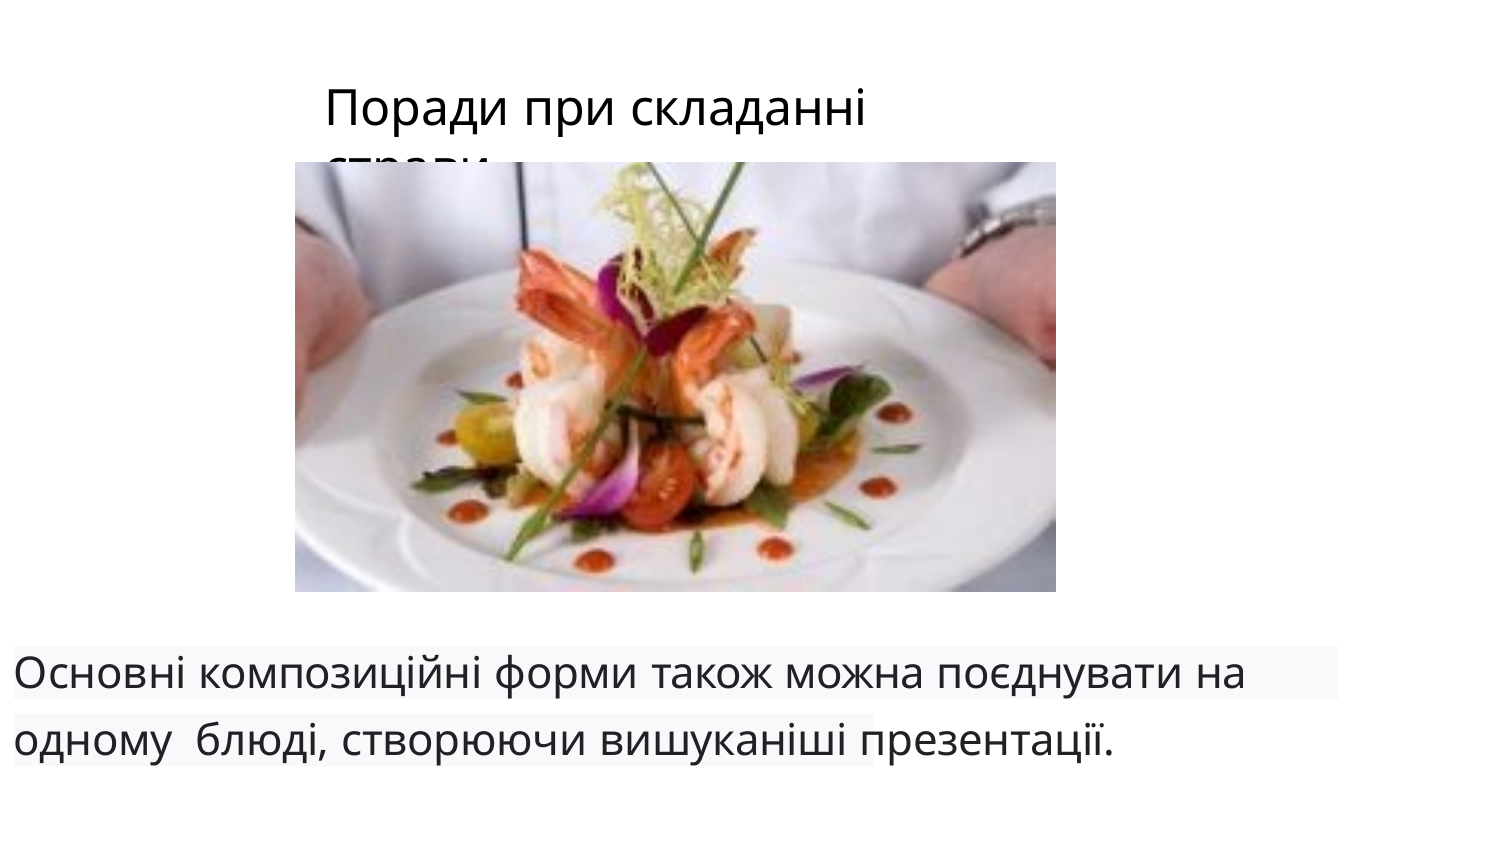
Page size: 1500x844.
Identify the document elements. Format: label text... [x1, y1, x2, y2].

text_box Основні композиційні форми також можна поєднувати на одному блюді, створюючи вишуканіші презентації. [11, 627, 1339, 765]
title Поради при складанні страви [322, 72, 1013, 161]
picture [295, 162, 1056, 592]
